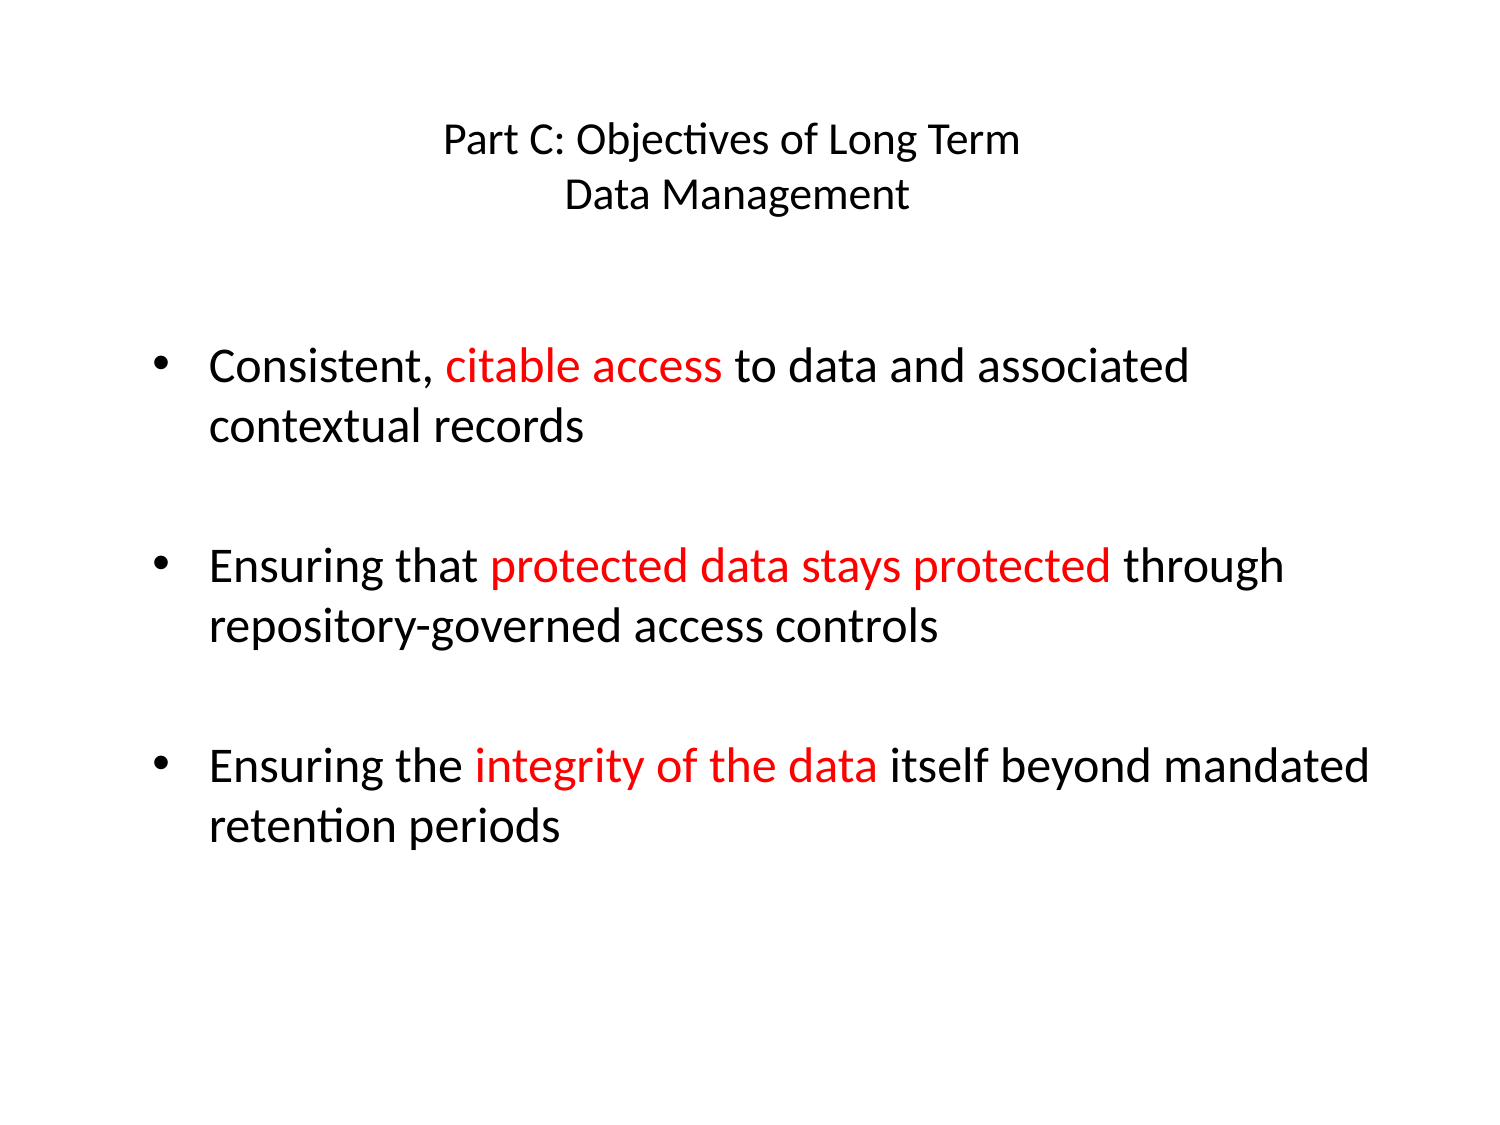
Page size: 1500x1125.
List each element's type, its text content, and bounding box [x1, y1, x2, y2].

title Part C: Objectives of Long Term Data Management [62, 99, 1413, 288]
list Consistent, citable access to data and associated contextual records Ensuring that protected data stays protected through repository-governed access controls Ensuring the integrity of the data itself beyond mandated retention periods [137, 324, 1388, 1068]
